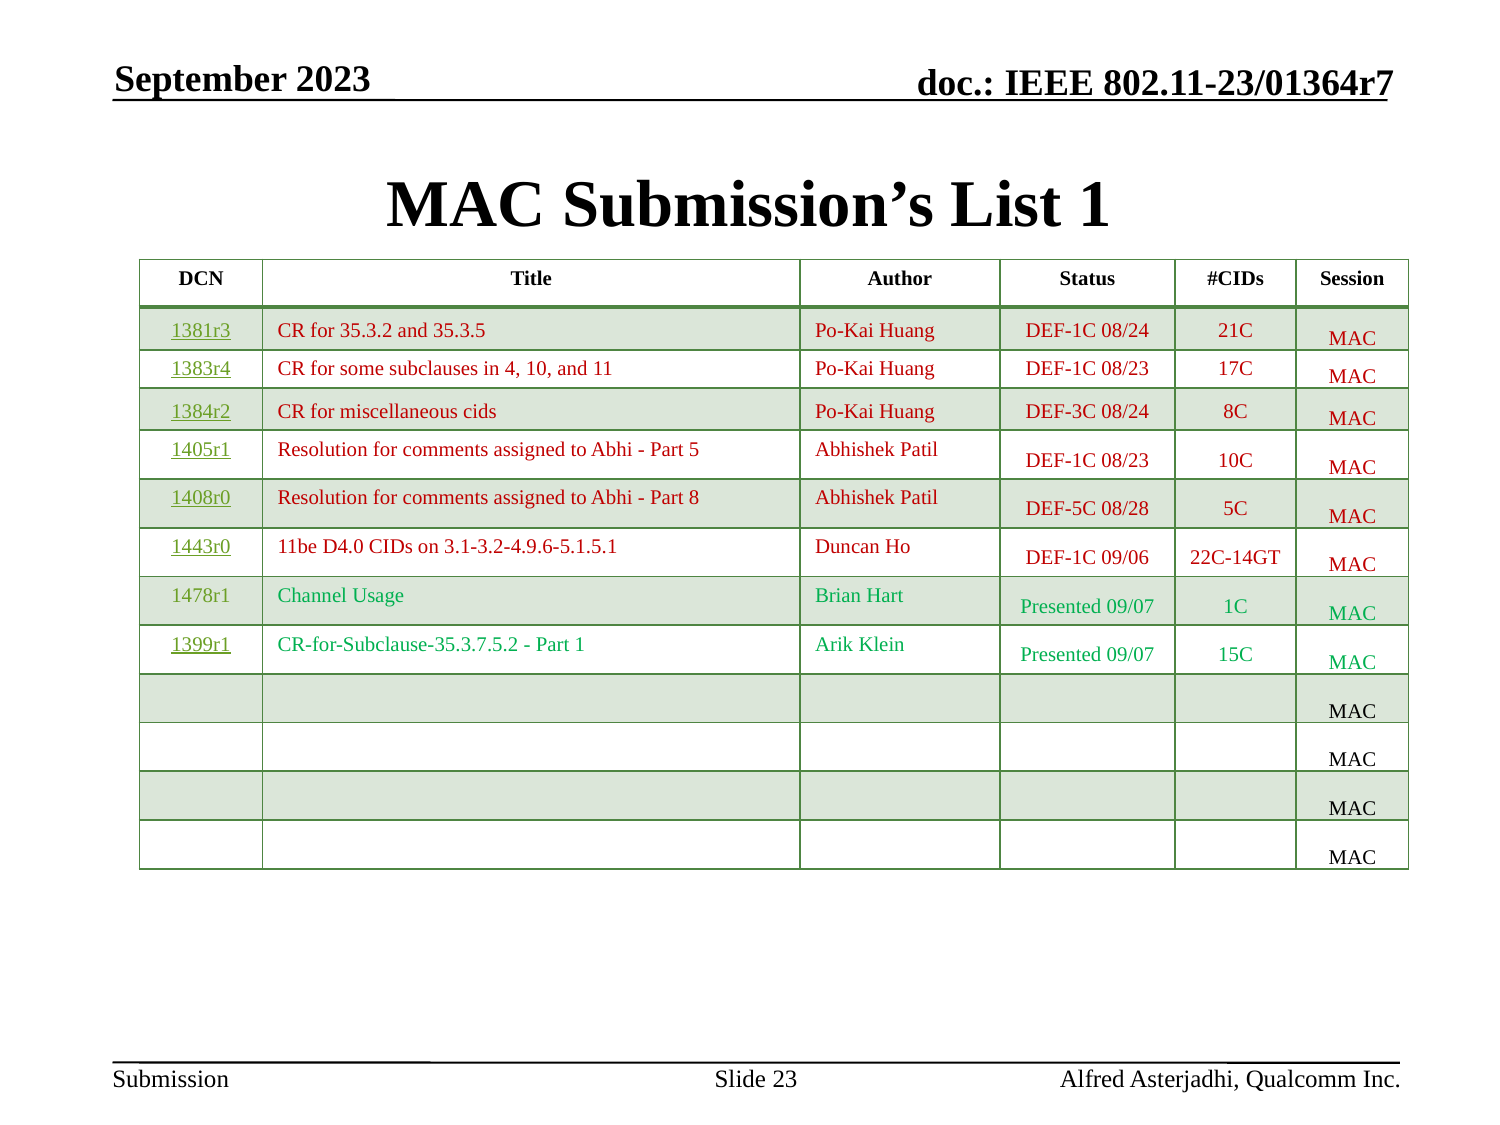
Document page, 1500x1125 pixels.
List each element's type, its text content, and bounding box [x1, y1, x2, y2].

table_cell 11be D4.0 CIDs on 3.1-3.2-4.9.6-5.1.5.1 [263, 529, 799, 576]
table_cell MAC [1297, 723, 1408, 770]
table_cell CR for 35.3.2 and 35.3.5 [263, 309, 799, 349]
table_cell 17C [1176, 351, 1295, 387]
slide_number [114, 54, 423, 100]
table_cell MAC [1297, 821, 1408, 868]
footer Alfred Asterjadhi, Qualcomm Inc. [878, 1061, 1402, 1093]
table_cell 1405r1 [140, 431, 262, 478]
table_cell MAC [1297, 772, 1408, 819]
table_cell DEF-1C 09/06 [1001, 529, 1174, 576]
table_cell [263, 772, 799, 819]
table_header #CIDs [1176, 260, 1295, 305]
table_cell Presented 09/07 [1001, 577, 1174, 624]
table_cell DEF-1C 08/24 [1001, 309, 1174, 349]
table_cell 10C [1176, 431, 1295, 478]
table_header Title [263, 260, 799, 305]
table_cell [263, 821, 799, 868]
table_cell [140, 821, 262, 868]
table_cell [1176, 772, 1295, 819]
table_cell 1384r2 [140, 389, 262, 429]
table_cell MAC [1297, 351, 1408, 387]
table_cell CR for miscellaneous cids [263, 389, 799, 429]
table_cell Duncan Ho [801, 529, 999, 576]
table_cell [801, 723, 999, 770]
table_cell [263, 675, 799, 722]
table_cell [1001, 772, 1174, 819]
table_cell [1001, 723, 1174, 770]
table_cell [801, 821, 999, 868]
table_cell MAC [1297, 626, 1408, 673]
table_cell [1176, 821, 1295, 868]
table_cell MAC [1297, 529, 1408, 576]
table_cell DEF-1C 08/23 [1001, 431, 1174, 478]
table_header Session [1297, 260, 1408, 305]
table_cell Arik Klein [801, 626, 999, 673]
table_cell 1381r3 [140, 309, 262, 349]
table_cell 15C [1176, 626, 1295, 673]
table_cell [1176, 675, 1295, 722]
table_cell [1001, 821, 1174, 868]
table_cell Channel Usage [263, 577, 799, 624]
table_cell 1399r1 [140, 626, 262, 673]
table_cell Abhishek Patil [801, 480, 999, 527]
table_cell 1C [1176, 577, 1295, 624]
table_cell MAC [1297, 675, 1408, 722]
table_cell MAC [1297, 480, 1408, 527]
table_cell 21C [1176, 309, 1295, 349]
table_cell Po-Kai Huang [801, 351, 999, 387]
table_cell MAC [1297, 431, 1408, 478]
table_header Status [1001, 260, 1174, 305]
table_cell Resolution for comments assigned to Abhi - Part 8 [263, 480, 799, 527]
table_cell Brian Hart [801, 577, 999, 624]
table_cell 1383r4 [140, 351, 262, 387]
table_cell Resolution for comments assigned to Abhi - Part 5 [263, 431, 799, 478]
table_cell MAC [1297, 577, 1408, 624]
table_cell Abhishek Patil [801, 431, 999, 478]
table_cell CR-for-Subclause-35.3.7.5.2 - Part 1 [263, 626, 799, 673]
table_header Author [801, 260, 999, 305]
table_cell CR for some subclauses in 4, 10, and 11 [263, 351, 799, 387]
table_cell [140, 675, 262, 722]
table_cell MAC [1297, 389, 1408, 429]
table_cell [140, 772, 262, 819]
table_cell DEF-3C 08/24 [1001, 389, 1174, 429]
table_cell 1478r1 [140, 577, 262, 624]
title MAC Submission’s List 1 [112, 112, 1388, 288]
table_cell MAC [1297, 309, 1408, 349]
table_cell 22C-14GT [1176, 529, 1295, 576]
table_cell DEF-1C 08/23 [1001, 351, 1174, 387]
table_cell [801, 772, 999, 819]
table_cell DEF-5C 08/28 [1001, 480, 1174, 527]
table_cell Po-Kai Huang [801, 309, 999, 349]
table_cell 1443r0 [140, 529, 262, 576]
table_cell Po-Kai Huang [801, 389, 999, 429]
table_header DCN [140, 260, 262, 305]
table_cell Presented 09/07 [1001, 626, 1174, 673]
table_cell 8C [1176, 389, 1295, 429]
table_cell [263, 723, 799, 770]
slide_number Slide 23 [712, 1061, 800, 1123]
table_cell [1176, 723, 1295, 770]
table_cell 5C [1176, 480, 1295, 527]
table_cell [1001, 675, 1174, 722]
table_cell 1408r0 [140, 480, 262, 527]
table_cell [140, 723, 262, 770]
table_cell [801, 675, 999, 722]
